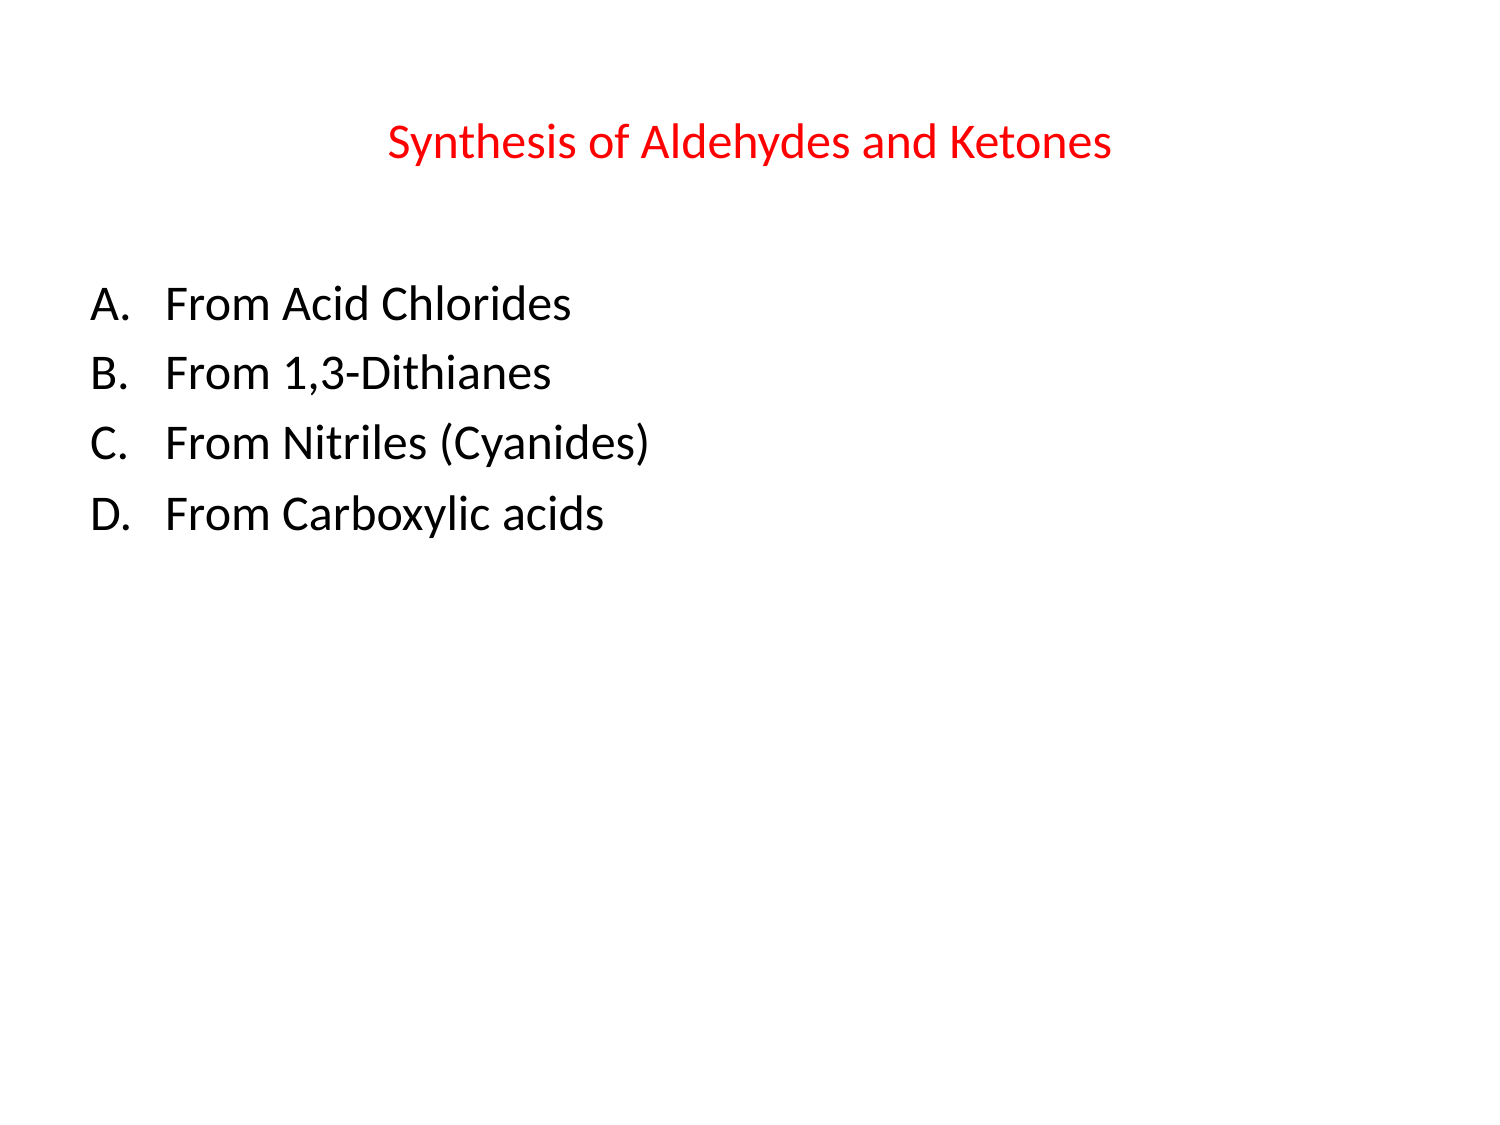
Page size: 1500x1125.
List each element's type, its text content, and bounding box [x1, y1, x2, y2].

list From Acid Chlorides From 1,3-Dithianes From Nitriles (Cyanides) From Carboxylic acids [75, 262, 1425, 1005]
title Synthesis of Aldehydes and Ketones [75, 45, 1425, 233]
